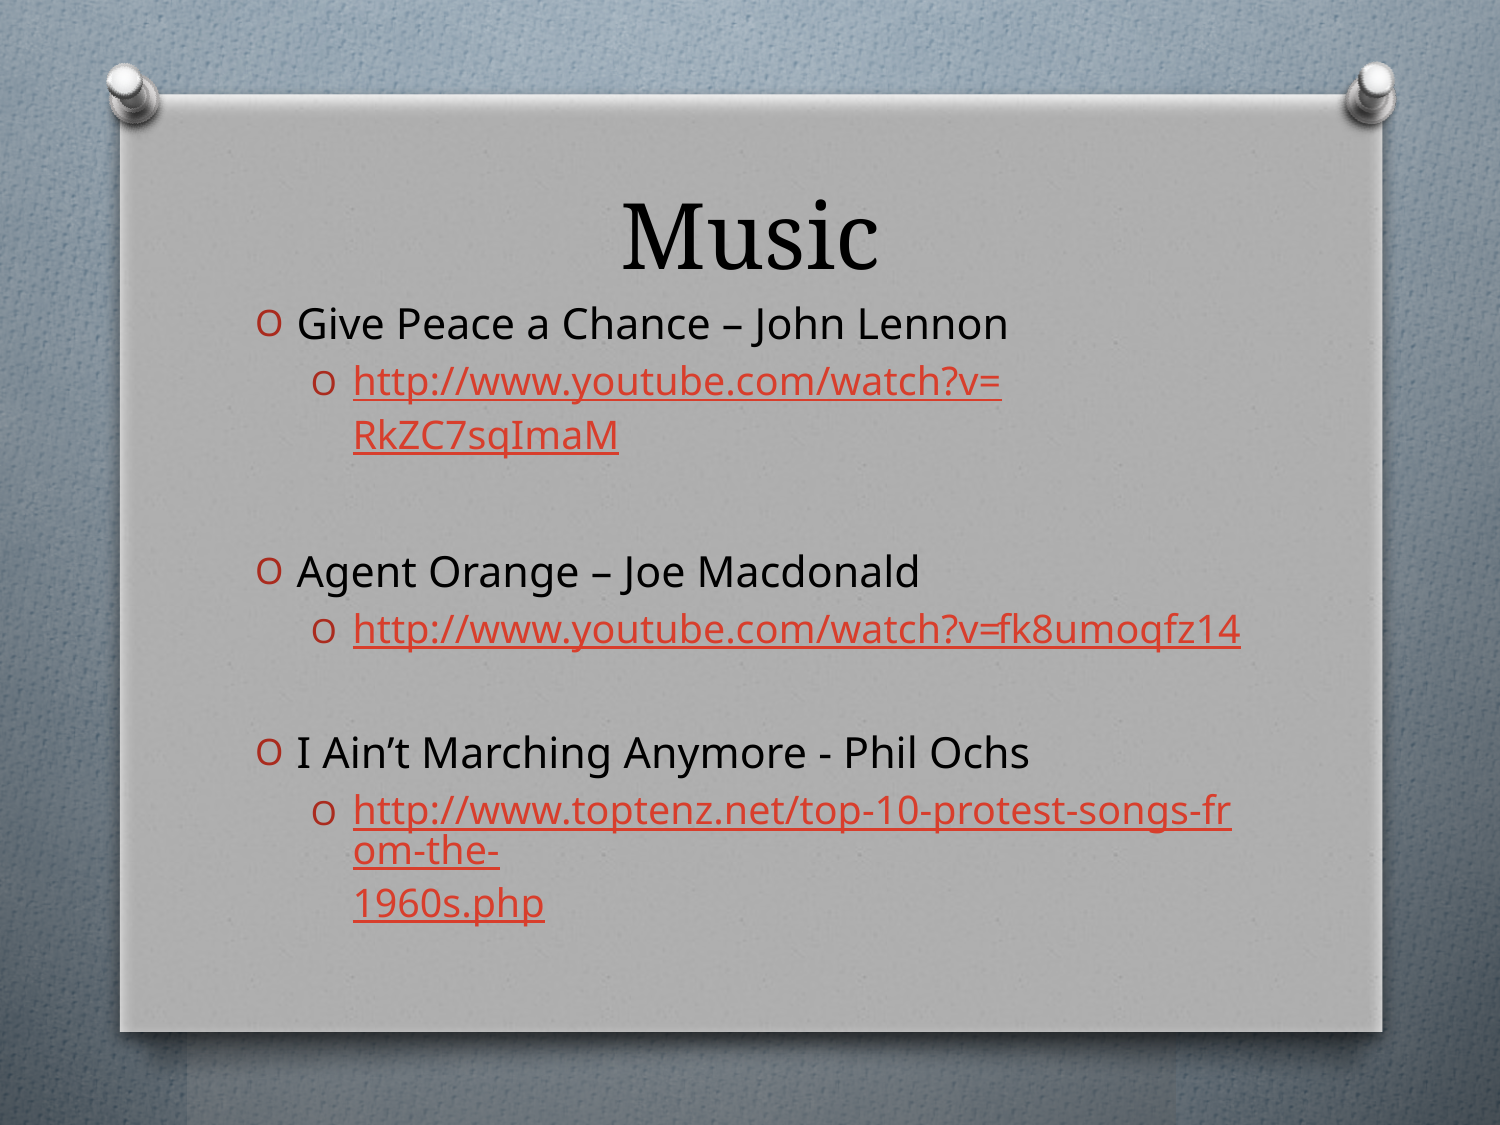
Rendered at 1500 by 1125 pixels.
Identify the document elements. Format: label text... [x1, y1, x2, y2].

title Music [179, 134, 1323, 332]
list Give Peace a Chance – John Lennon http://www.youtube.com/watch?v=RkZC7sqImaM Agent Orange – Joe Macdonald http://www.youtube.com/watch?v=fk8umoqfz14 I Ain’t Marching Anymore - Phil Ochs http://www.toptenz.net/top-10-protest-songs-from-the-1960s.php [240, 289, 1257, 939]
picture [1317, 35, 1439, 156]
picture [75, 29, 198, 153]
